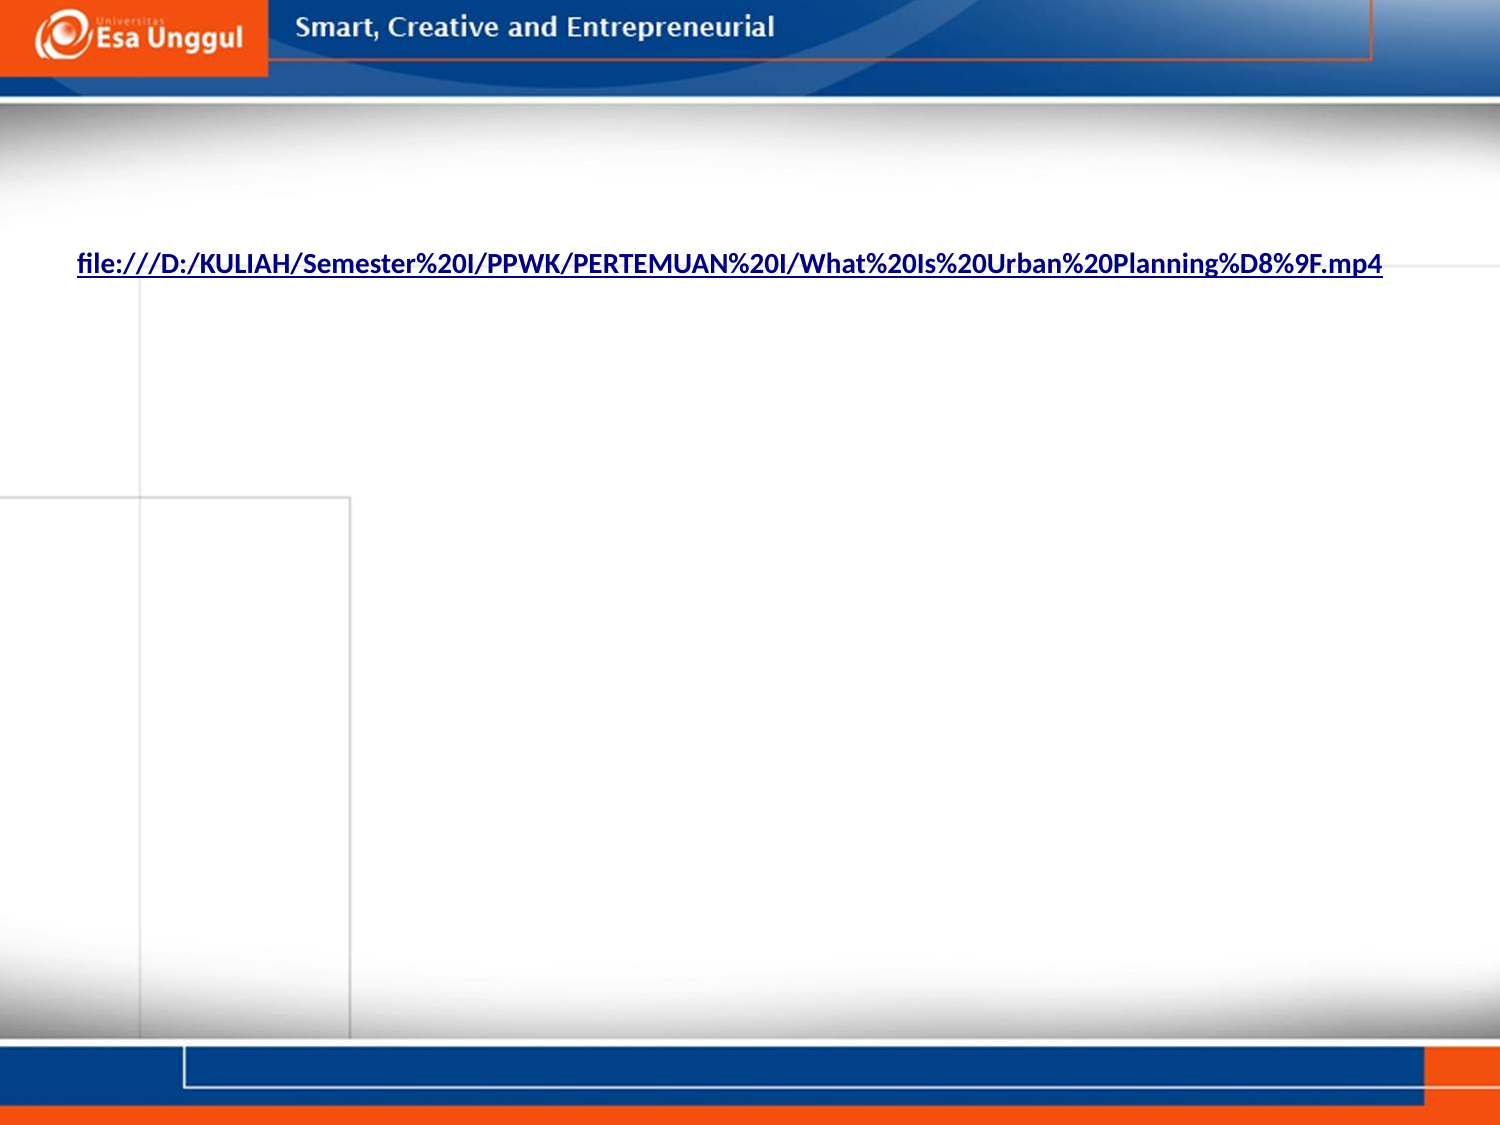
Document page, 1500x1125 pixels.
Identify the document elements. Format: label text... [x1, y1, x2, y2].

text_box file:///D:/KULIAH/Semester%20I/PPWK/PERTEMUAN%20I/What%20Is%20Urban%20Planning%D8%9F.mp4 [62, 237, 1425, 288]
picture [0, 0, 1500, 1125]
